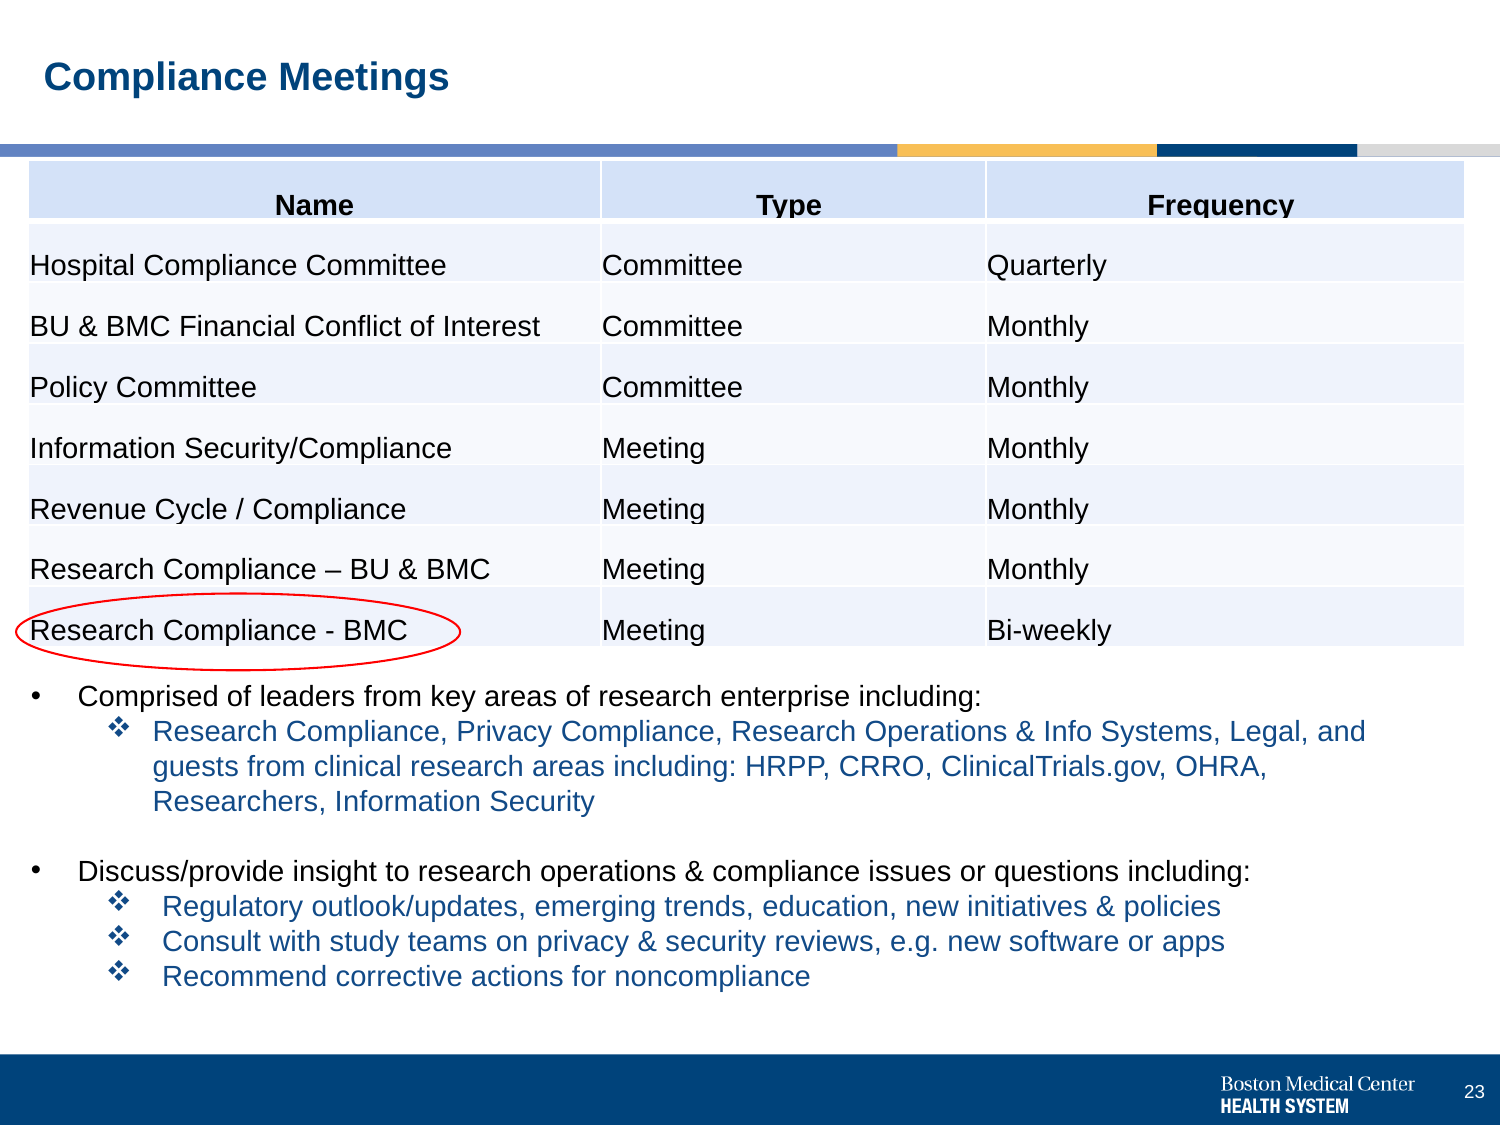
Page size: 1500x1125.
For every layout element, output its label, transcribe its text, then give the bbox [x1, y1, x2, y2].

title Compliance Meetings [28, 25, 1465, 130]
table_cell Bi-weekly [987, 587, 1464, 646]
table_cell Committee [602, 283, 985, 342]
table_cell Monthly [987, 465, 1464, 524]
table_cell Revenue Cycle / Compliance [29, 465, 600, 524]
table_cell Hospital Compliance Committee [29, 224, 600, 281]
table_header Frequency [987, 161, 1464, 218]
table_cell Monthly [987, 526, 1464, 585]
text_box Comprised of leaders from key areas of research enterprise including: Research Compliance, Privacy Compliance, Research Operations & Info Systems, Legal, and guests from clinical research areas including: HRPP, CRRO, ClinicalTrials.gov, OHRA, Researchers, Information Security Discuss/provide insight to research operations & compliance issues or questions including: Regulatory outlook/updates, emerging trends, education, new initiatives & policies Consult with study teams on privacy & security reviews, e.g. new software or apps Recommend corrective actions for noncompliance [16, 670, 1465, 1035]
table_header Type [602, 161, 985, 218]
table_cell Policy Committee [29, 344, 600, 403]
table_cell Research Compliance – BU & BMC [29, 526, 600, 585]
table_header Name [29, 161, 600, 218]
text_box [15, 592, 462, 672]
table_cell Quarterly [987, 224, 1464, 281]
table_cell Monthly [987, 283, 1464, 342]
table_cell Committee [602, 344, 985, 403]
table_cell Meeting [602, 405, 985, 464]
table_cell Monthly [987, 344, 1464, 403]
table_cell Monthly [987, 405, 1464, 464]
table_cell Information Security/Compliance [29, 405, 600, 464]
table_cell Research Compliance - BMC [29, 587, 600, 646]
table_cell Meeting [602, 526, 985, 585]
table_cell BU & BMC Financial Conflict of Interest [29, 283, 600, 342]
picture [1220, 1073, 1415, 1118]
table_cell Meeting [602, 465, 985, 524]
table_cell Committee [602, 224, 985, 281]
table_cell Meeting [602, 587, 985, 646]
